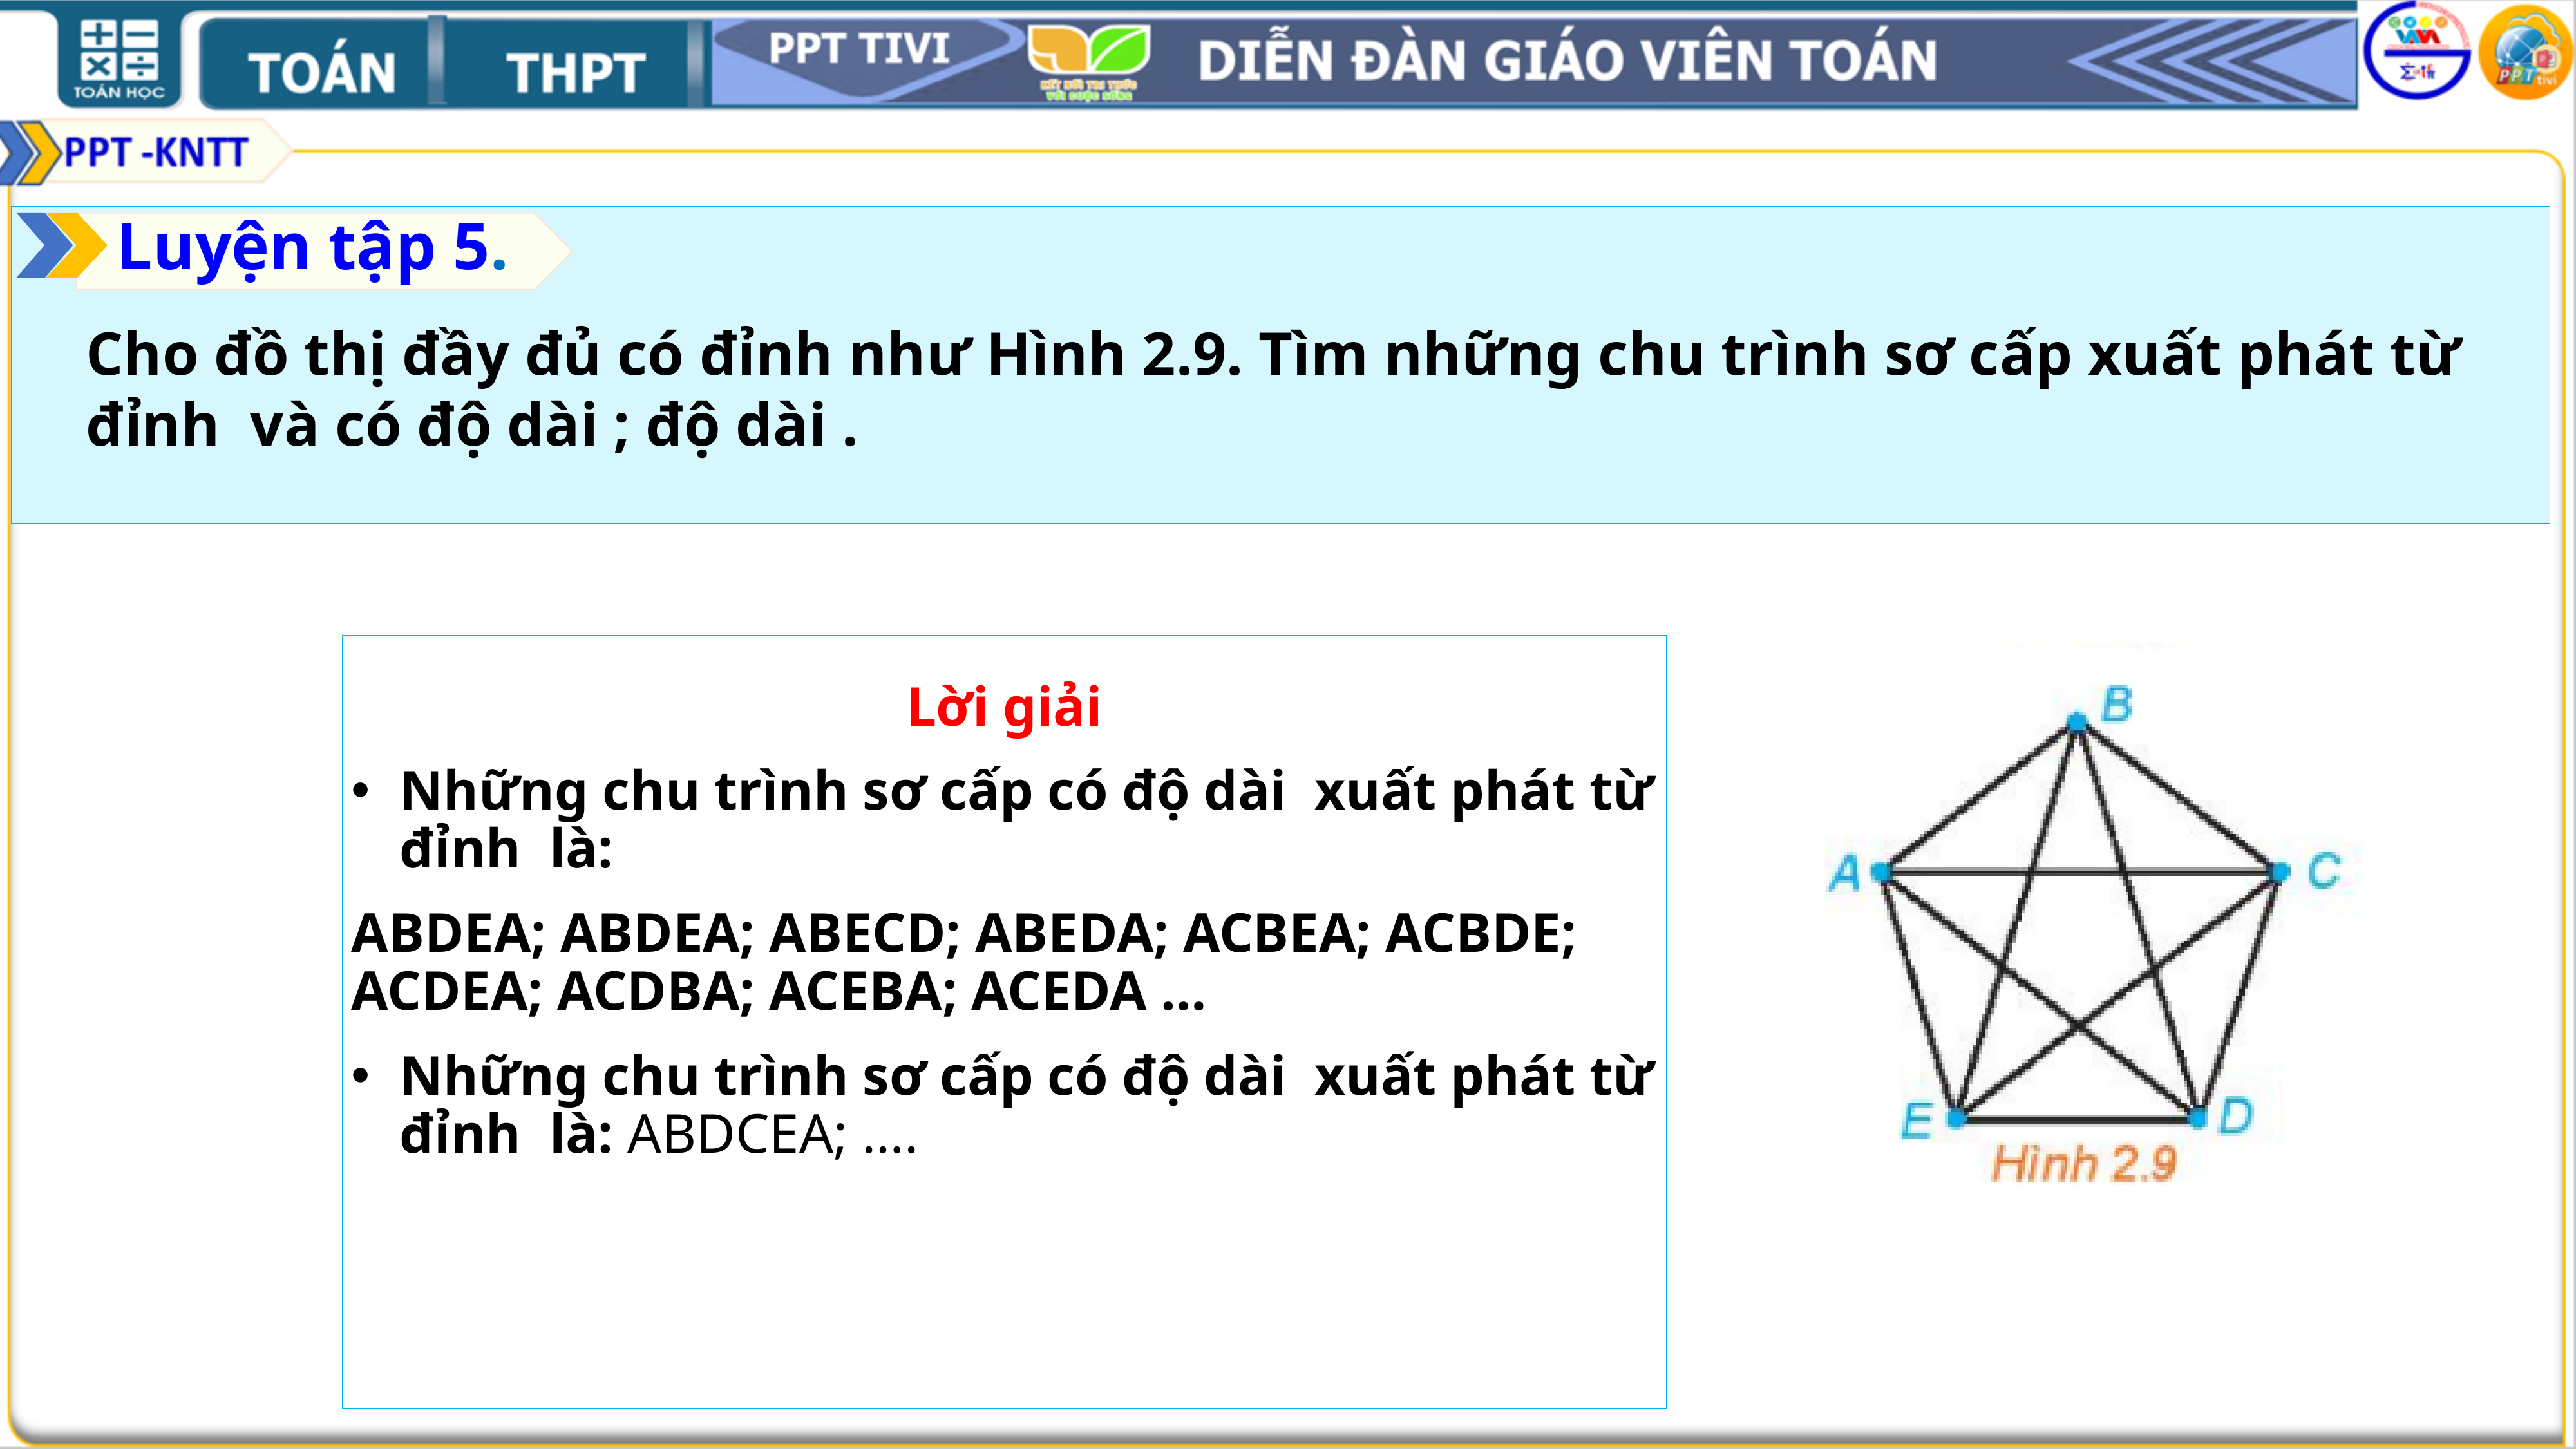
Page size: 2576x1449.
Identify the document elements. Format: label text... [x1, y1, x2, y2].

picture [0, 0, 2576, 1449]
text_box [11, 206, 2550, 524]
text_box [15, 212, 573, 290]
text_box Luyện tập 5. [107, 200, 577, 288]
